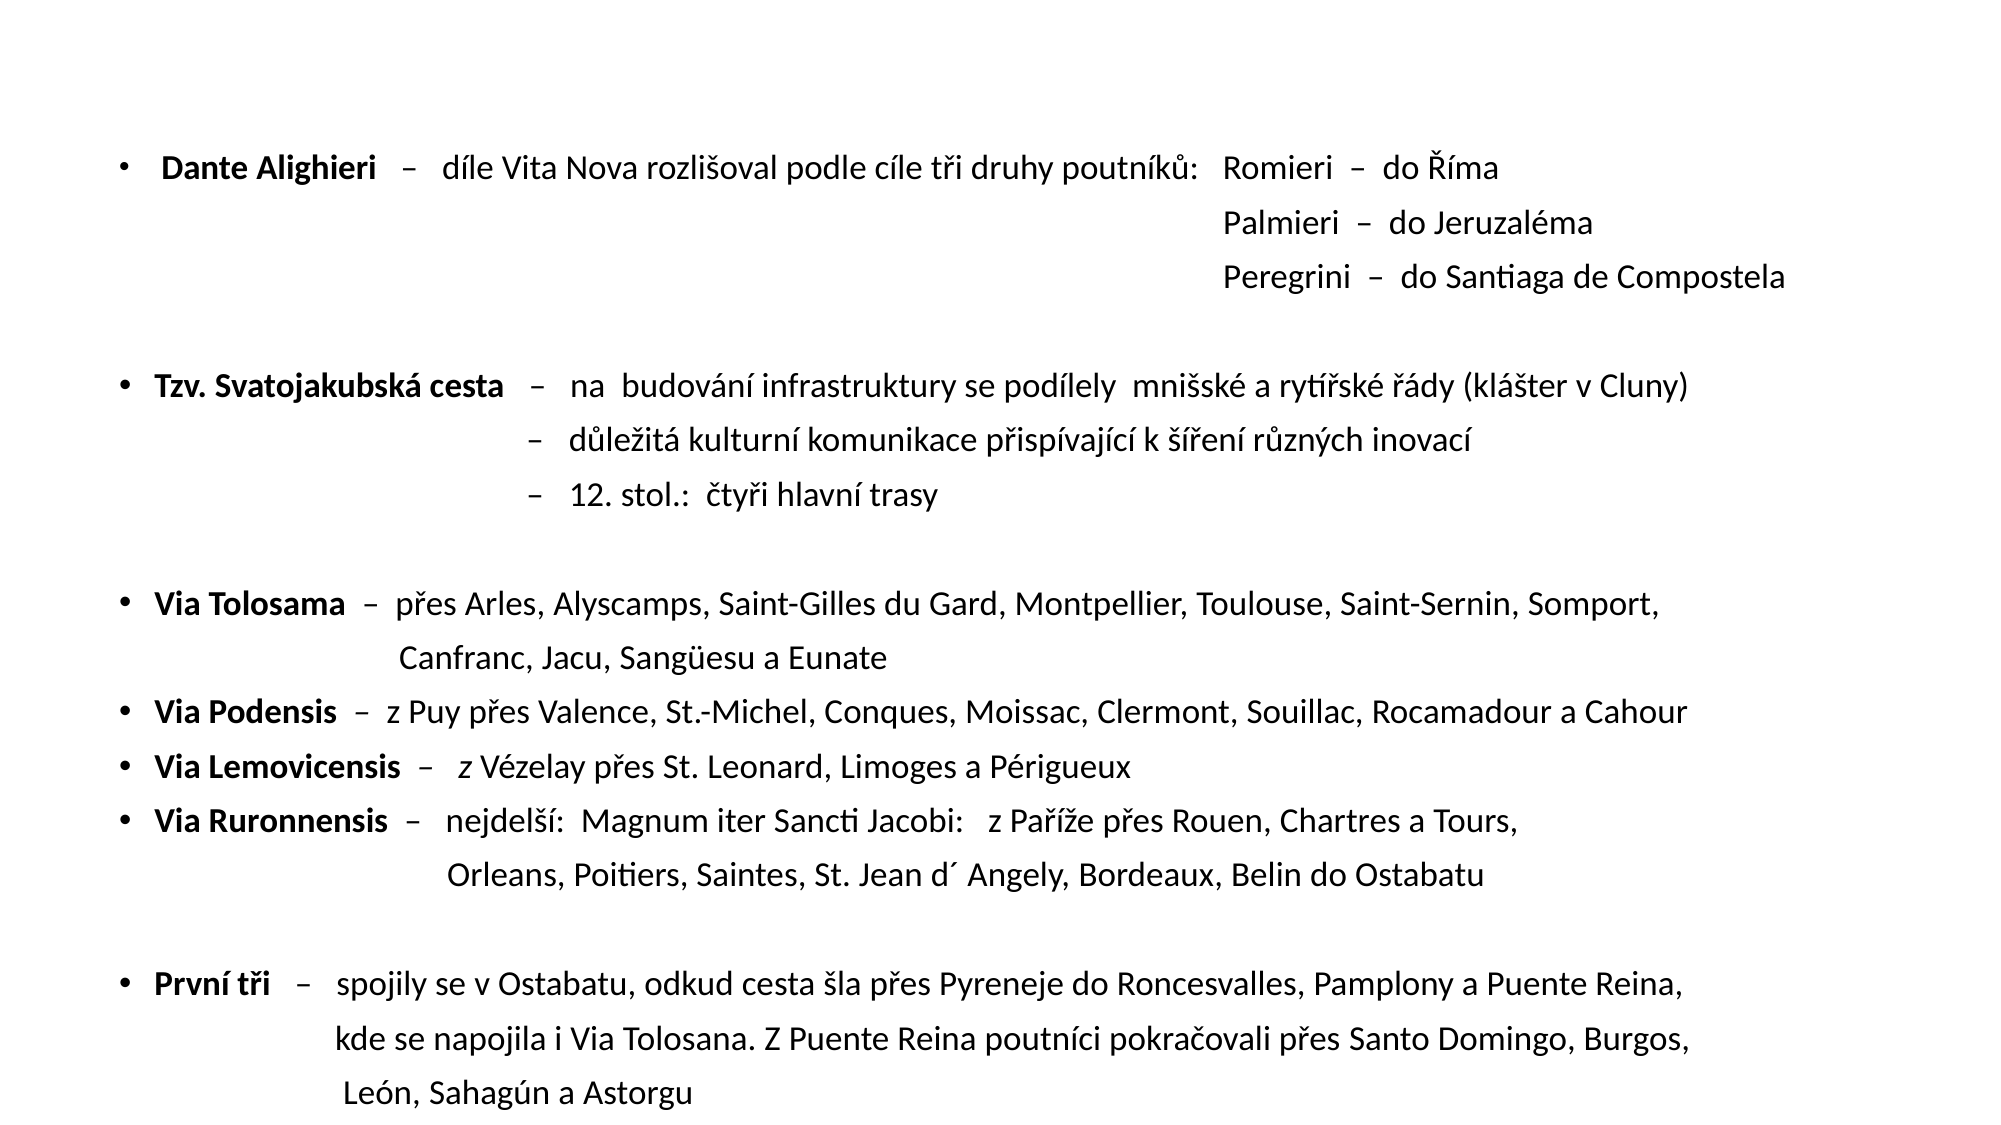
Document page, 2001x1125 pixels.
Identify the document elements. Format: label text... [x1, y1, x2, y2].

list Dante Alighieri – díle Vita Nova rozlišoval podle cíle tři druhy poutníků: Romieri – do Říma Palmieri – do Jeruzaléma Peregrini – do Santiaga de Compostela Tzv. Svatojakubská cesta – na budování infrastruktury se podílely mnišské a rytířské řády (klášter v Cluny) – důležitá kulturní komunikace přispívající k šíření různých inovací – 12. stol.: čtyři hlavní trasy Via Tolosama – přes Arles, Alyscamps, Saint-Gilles du Gard, Montpellier, Toulouse, Saint-Sernin, Somport, Canfranc, Jacu, Sangüesu a Eunate Via Podensis – z Puy přes Valence, St.-Michel, Conques, Moissac, Clermont, Souillac, Rocamadour a Cahour Via Lemovicensis – z Vézelay přes St. Leonard, Limoges a Périgueux Via Ruronnensis – nejdelší: Magnum iter Sancti Jacobi: z Paříže přes Rouen, Chartres a Tours, Orleans, Poitiers, Saintes, St. Jean d´ Angely, Bordeaux, Belin do Ostabatu První tři – spojily se v Ostabatu, odkud cesta šla přes Pyreneje do Roncesvalles, Pamplony a Puente Reina, kde se napojila i Via Tolosana. Z Puente Reina poutníci pokračovali přes Santo Domingo, Burgos, León, Sahagún a Astorgu [104, 89, 2000, 1125]
